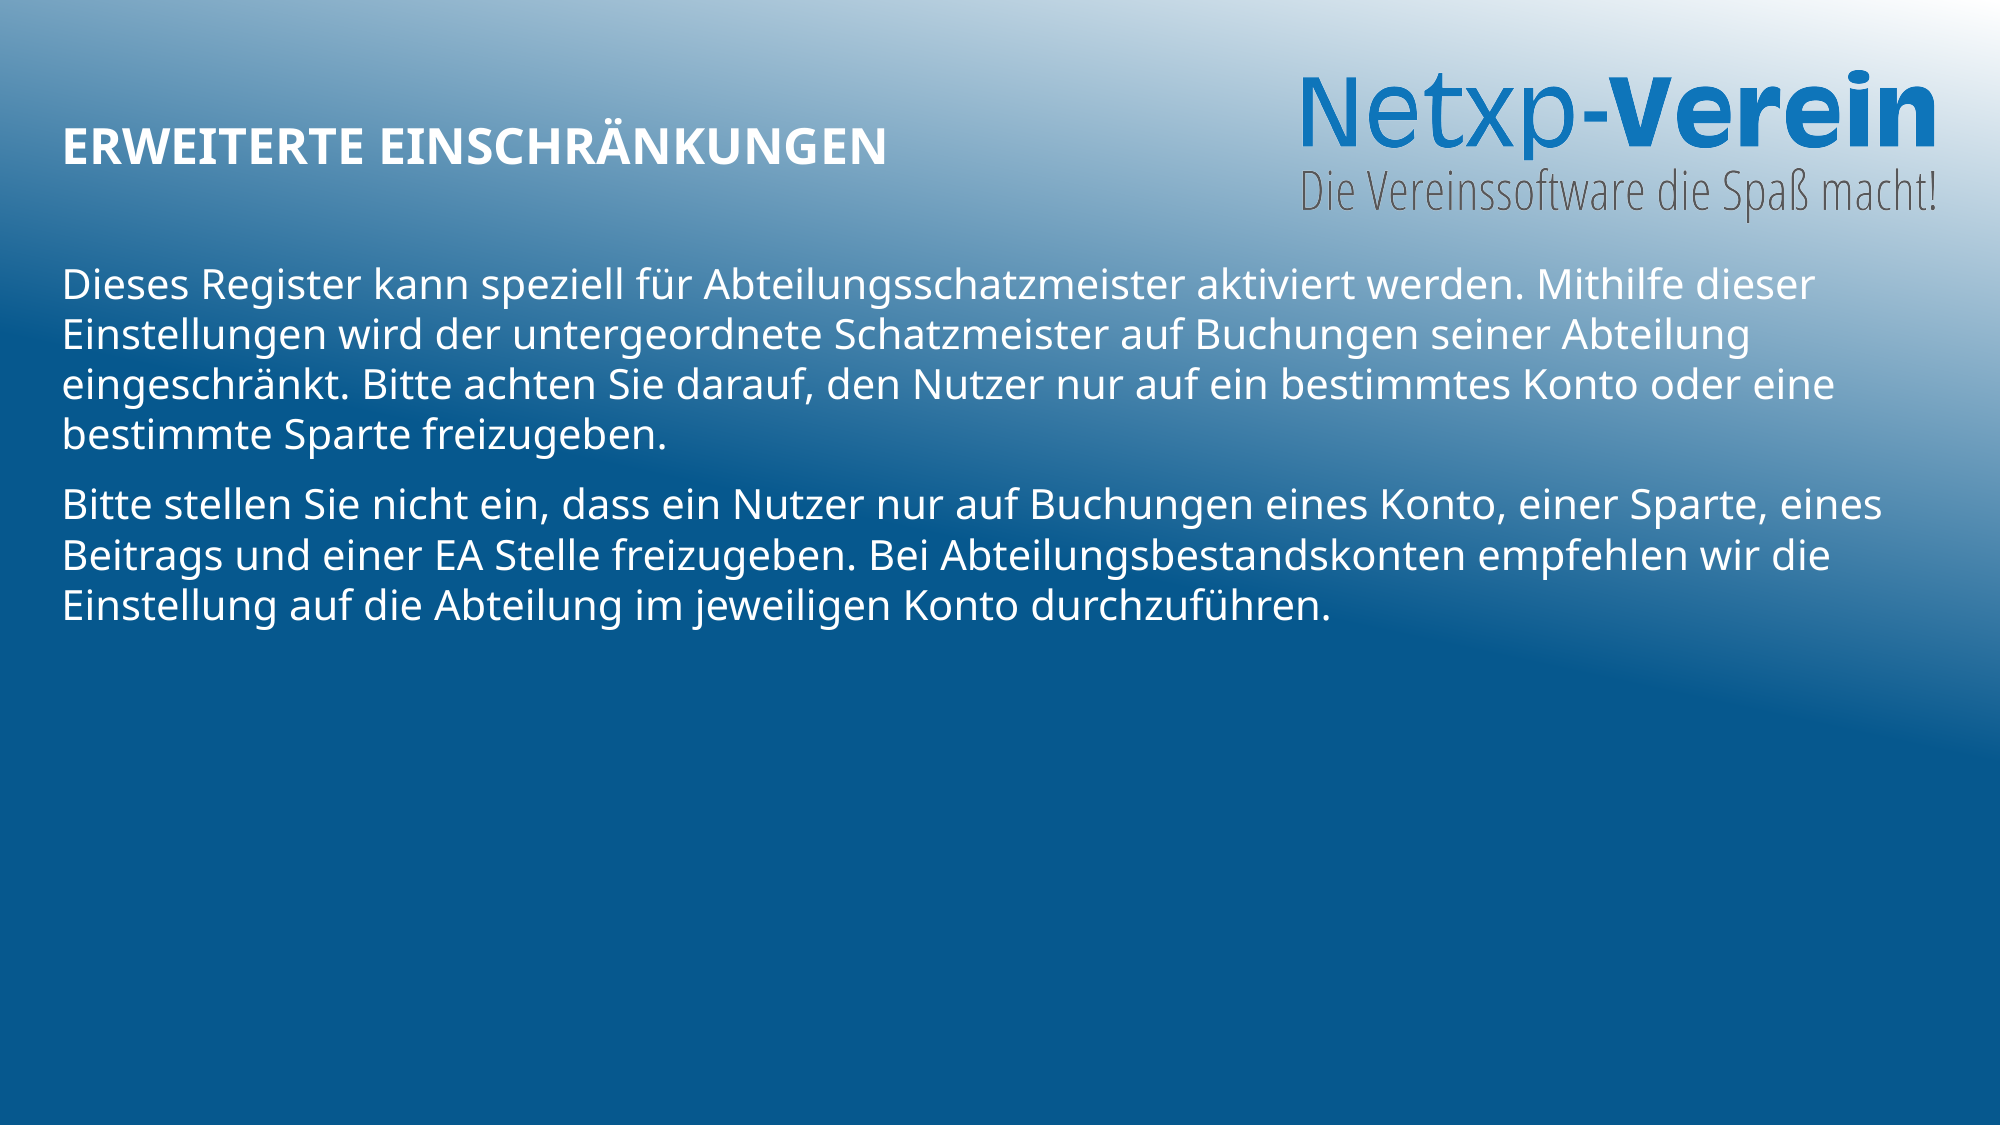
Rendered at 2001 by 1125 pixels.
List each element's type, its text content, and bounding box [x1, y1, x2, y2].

title Erweiterte Einschränkungen [46, 62, 1447, 227]
picture [1447, 62, 1941, 227]
list Dieses Register kann speziell für Abteilungsschatzmeister aktiviert werden. Mithilfe dieser Einstellungen wird der untergeordnete Schatzmeister auf Buchungen seiner Abteilung eingeschränkt. Bitte achten Sie darauf, den Nutzer nur auf ein bestimmtes Konto oder eine bestimmte Sparte freizugeben. Bitte stellen Sie nicht ein, dass ein Nutzer nur auf Buchungen eines Konto, einer Sparte, eines Beitrags und einer EA Stelle freizugeben. Bei Abteilungsbestandskonten empfehlen wir die Einstellung auf die Abteilung im jeweiligen Konto durchzuführen. [46, 249, 1941, 1063]
